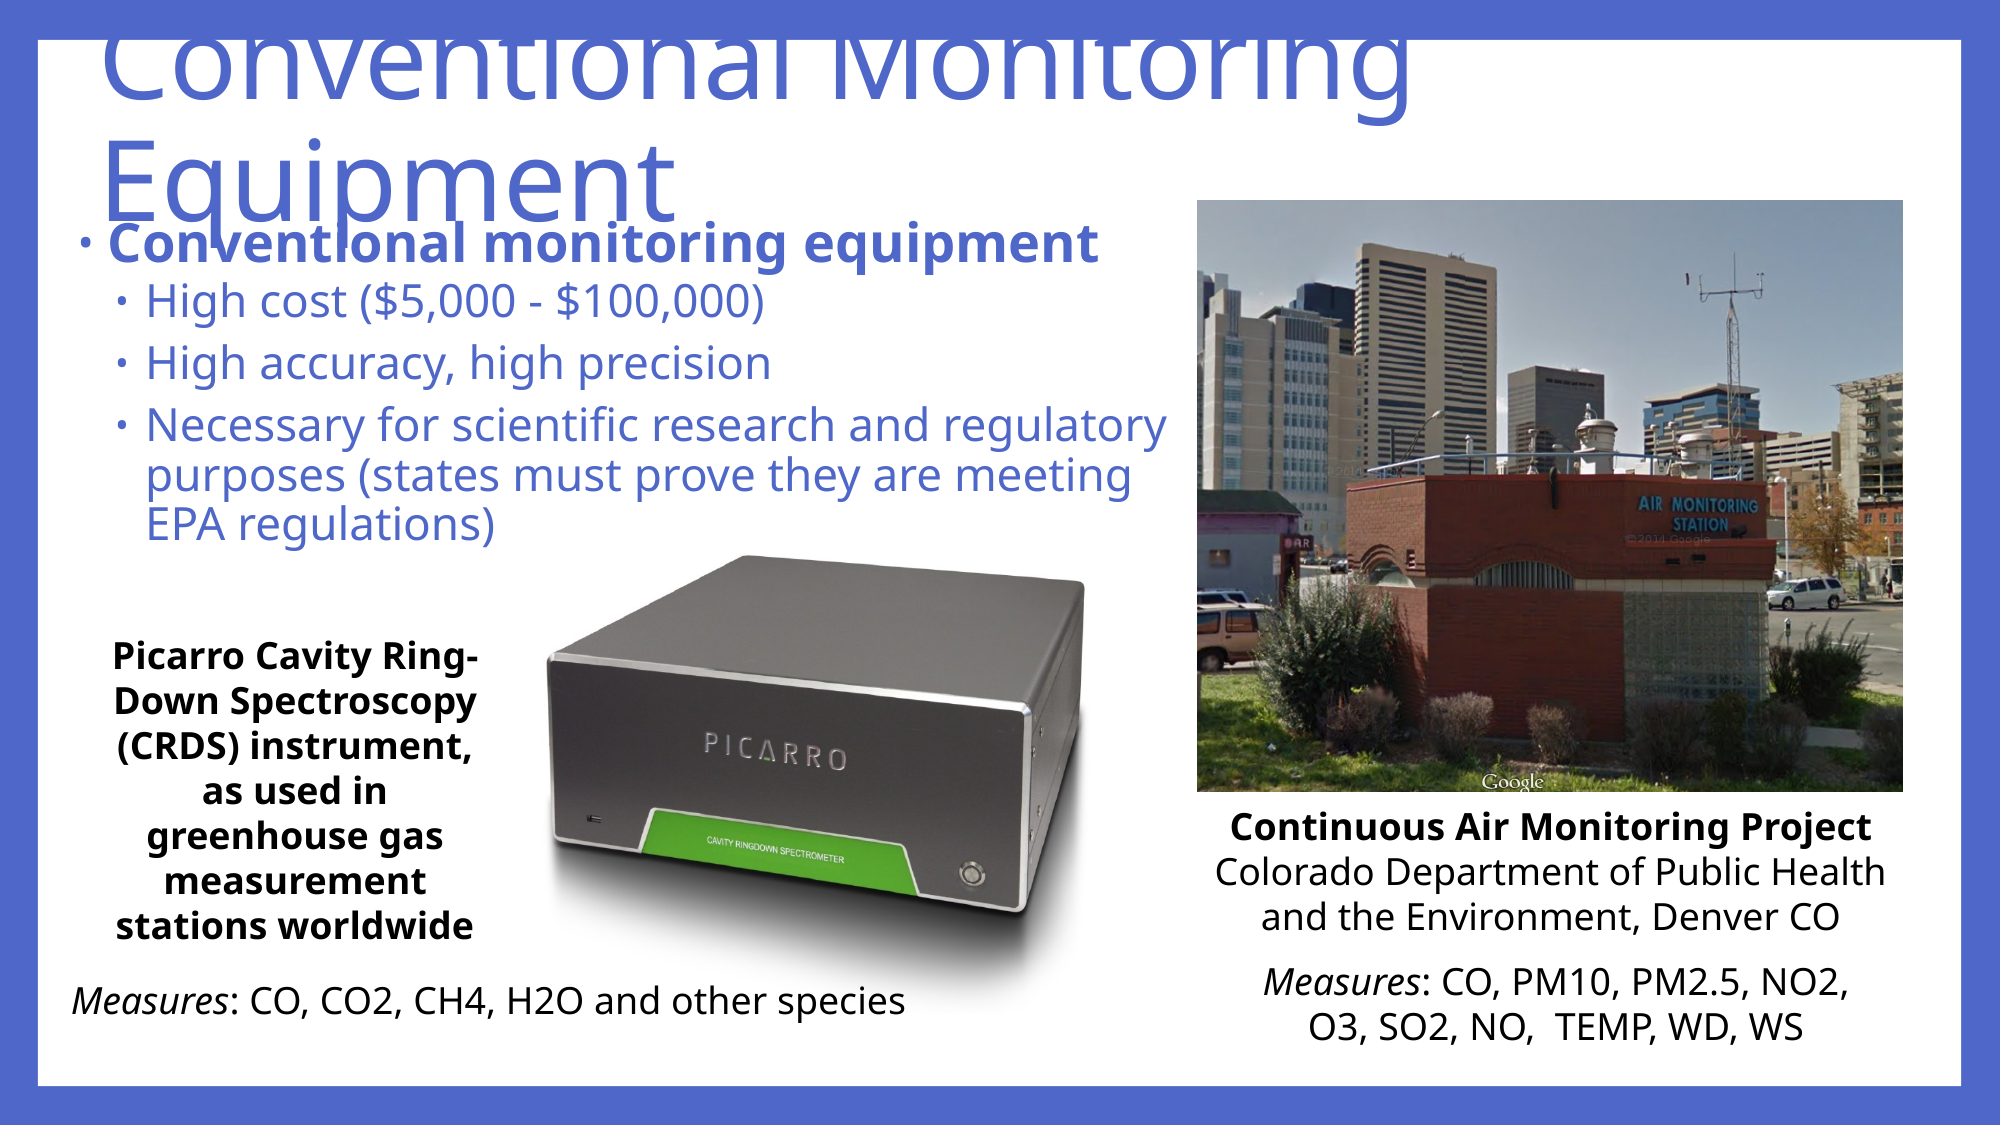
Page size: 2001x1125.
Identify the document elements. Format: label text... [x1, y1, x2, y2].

text_box Picarro Cavity Ring-Down Spectroscopy (CRDS) instrument, as used in greenhouse gas measurement stations worldwide [80, 625, 511, 955]
text_box Measures: CO, CO2, CH4, H2O and other species [0, 969, 978, 1075]
picture [520, 524, 1118, 1023]
list Conventional monitoring equipment High cost ($5,000 - $100,000) High accuracy, high precision Necessary for scientific research and regulatory purposes (states must prove they are meeting EPA regulations) [55, 207, 1704, 1079]
text_box Continuous Air Monitoring Project Colorado Department of Public Health and the Environment, Denver CO [1199, 800, 1903, 946]
picture [1196, 200, 1904, 792]
text_box Measures: CO, PM10, PM2.5, NO2, O3, SO2, NO, TEMP, WD, WS [1213, 950, 1899, 1101]
title Conventional Monitoring Equipment [83, 34, 1854, 207]
